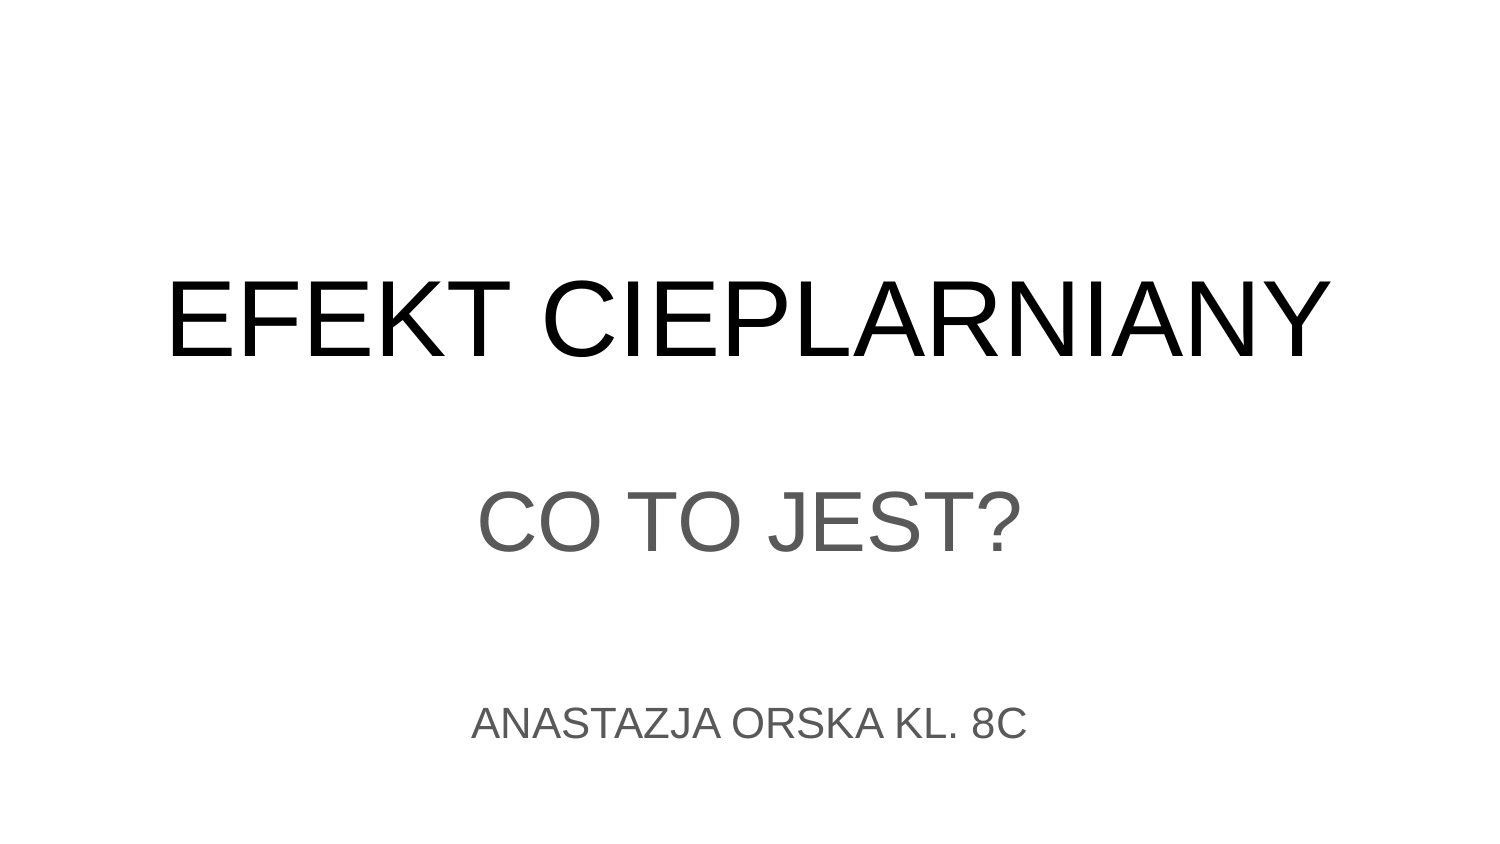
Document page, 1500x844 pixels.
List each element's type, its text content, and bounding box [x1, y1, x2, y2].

title EFEKT CIEPLARNIANY [51, 57, 1449, 395]
subtitle CO TO JEST? ANASTAZJA ORSKA KL. 8C [51, 458, 1449, 765]
